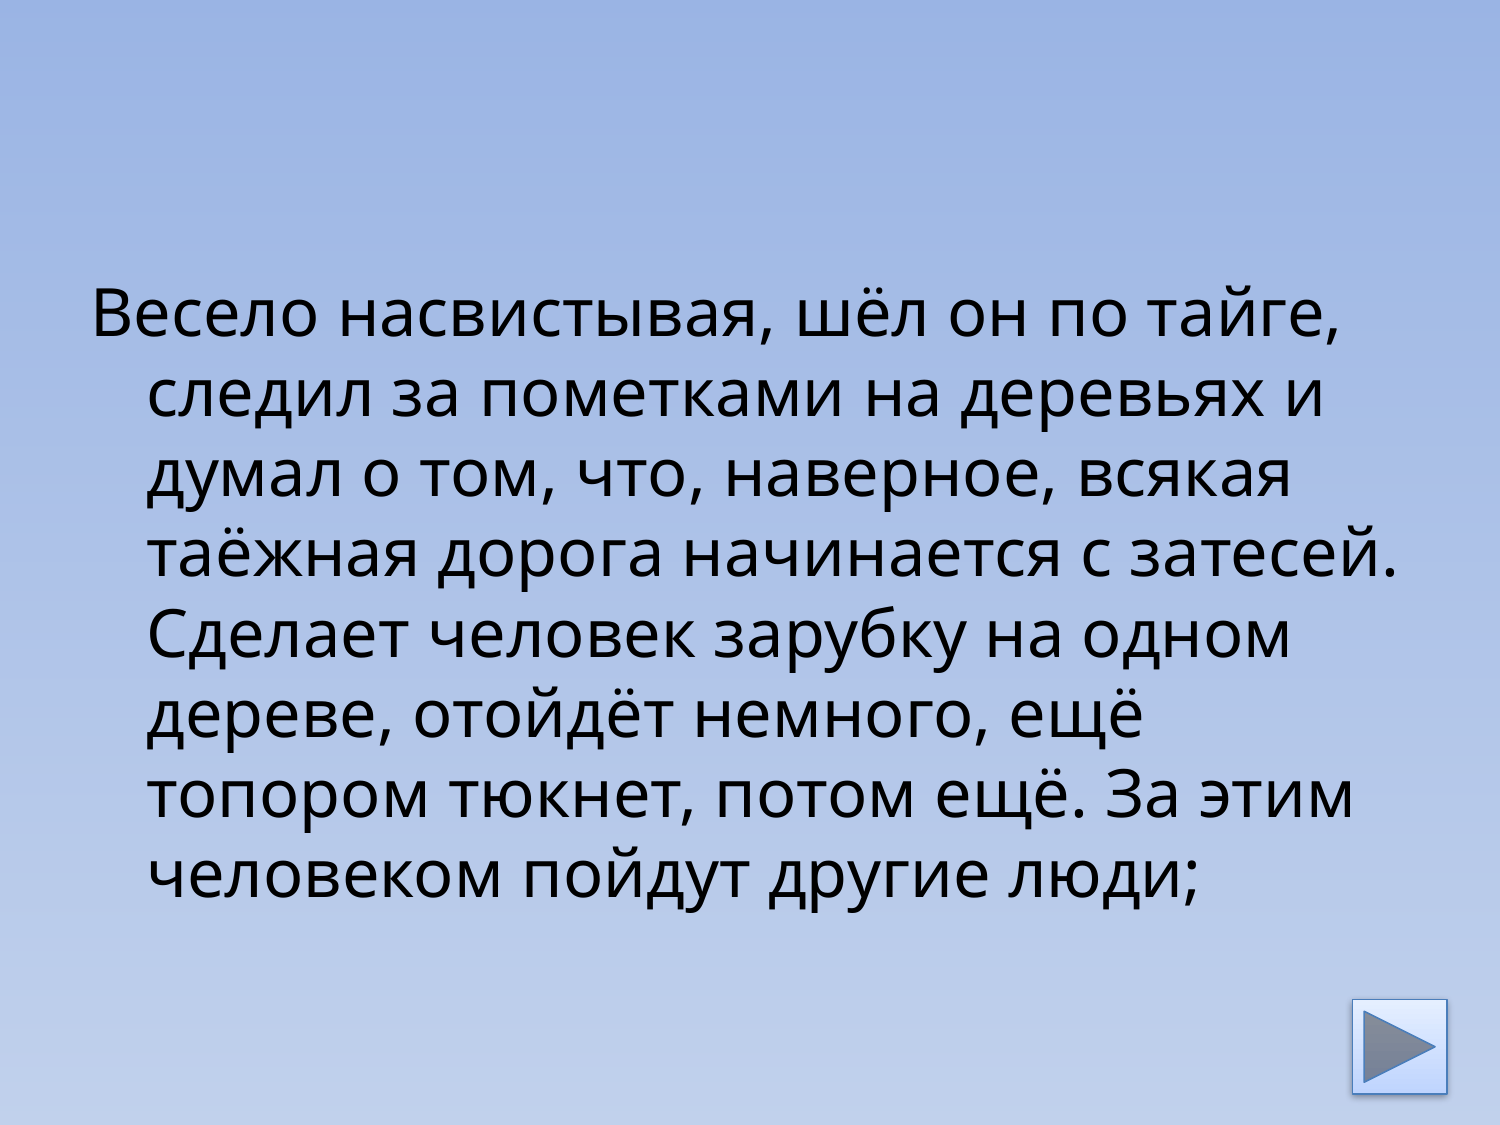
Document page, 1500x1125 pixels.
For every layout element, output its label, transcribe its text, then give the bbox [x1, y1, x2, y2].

text_box [1352, 999, 1448, 1095]
list Весело насвистывая, шёл он по тайге, следил за пометками на деревьях и думал о том, что, наверное, всякая таёжная дорога начинается с затесей. Сделает человек зарубку на одном дереве, отойдёт немного, ещё топором тюкнет, потом ещё. За этим человеком пойдут другие люди; [75, 262, 1425, 1005]
